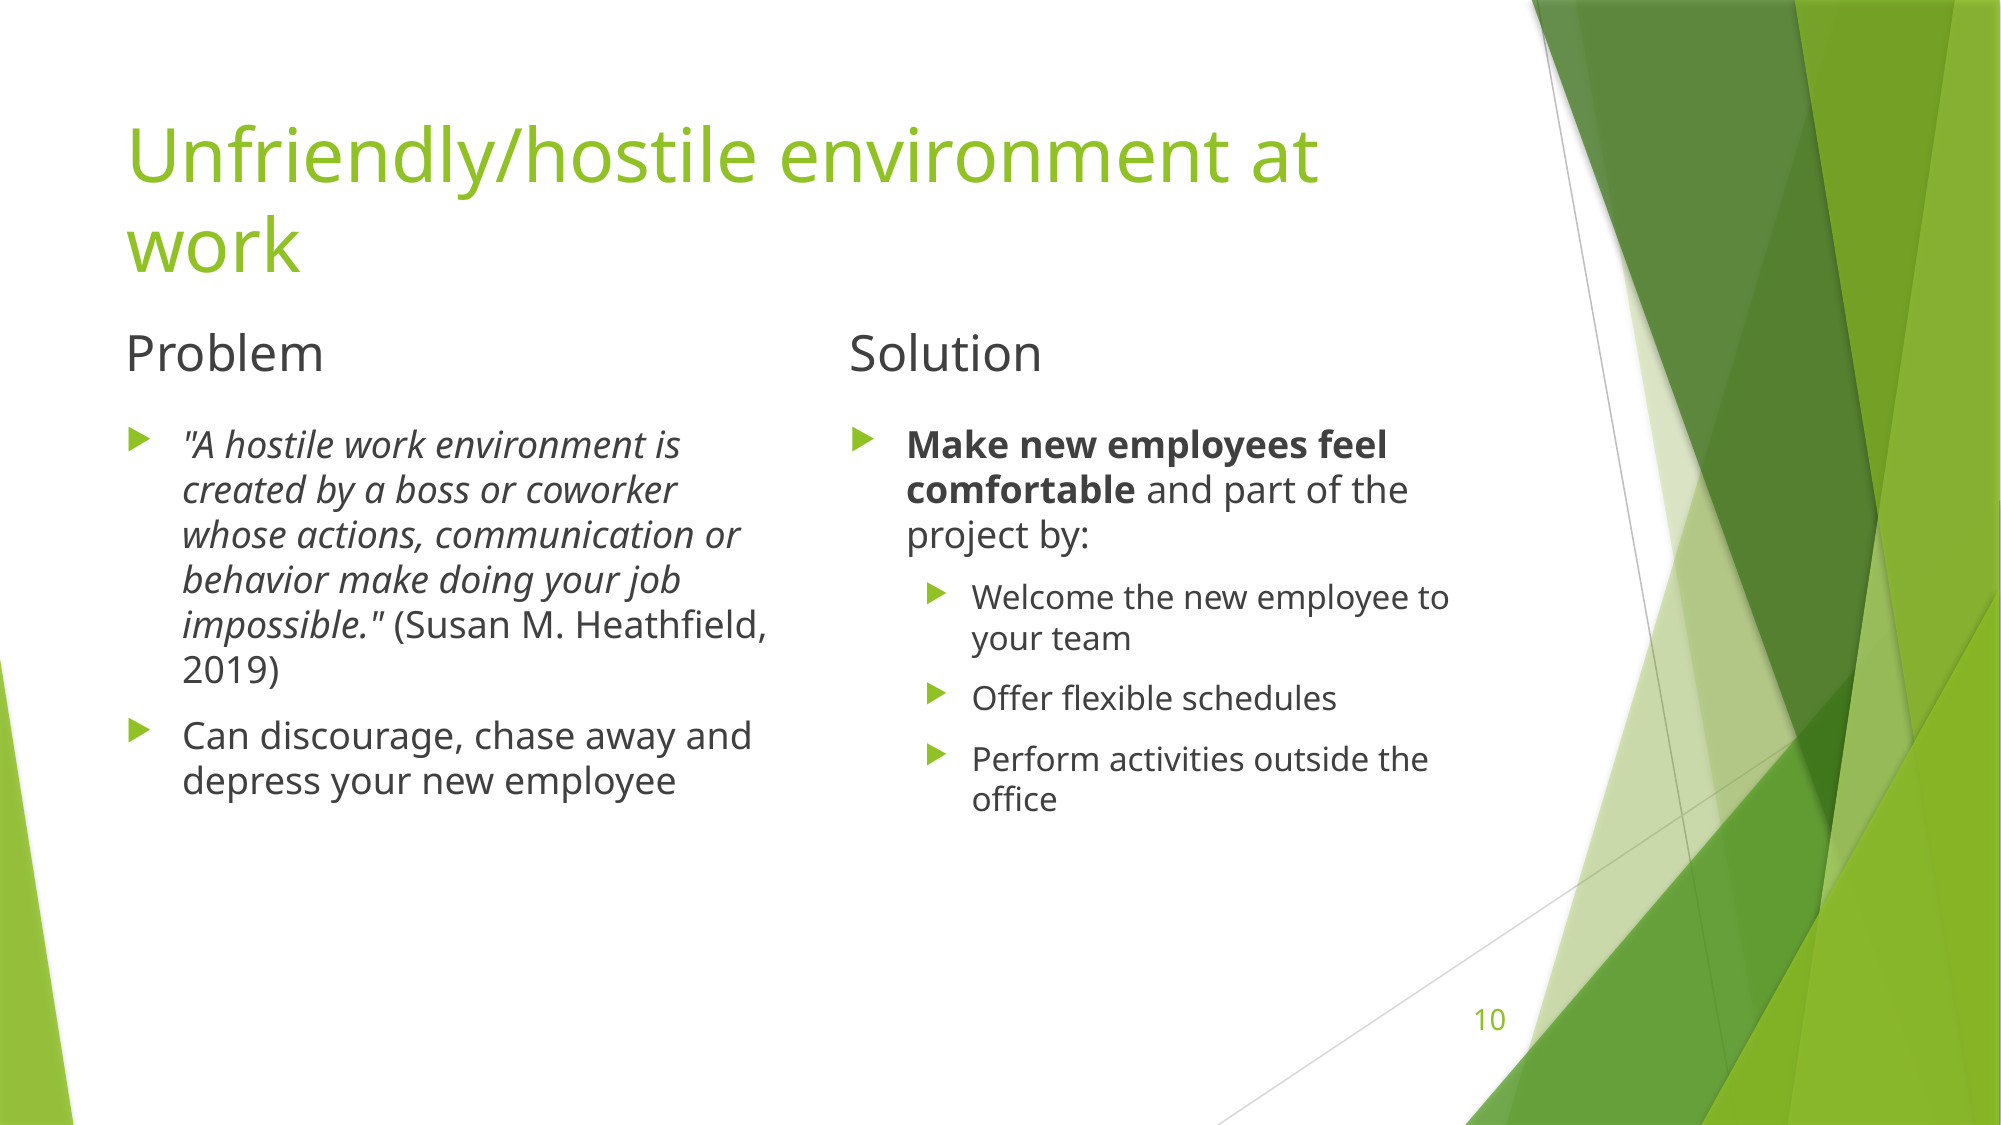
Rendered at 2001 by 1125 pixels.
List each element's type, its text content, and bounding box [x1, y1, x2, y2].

list Make new employees feel comfortable and part of the project by: Welcome the new employee to your team Offer flexible schedules Perform activities outside the office [834, 413, 1522, 992]
list "A hostile work environment is created by a boss or coworker whose actions, communication or behavior make doing your job impossible." (Susan M. Heathfield, 2019) Can discourage, chase away and depress your new employee [110, 413, 798, 992]
list Solution [834, 244, 1522, 390]
slide_number 10 [1409, 991, 1522, 1051]
title Unfriendly/hostile environment at work [111, 99, 1522, 221]
list Problem [110, 244, 798, 390]
